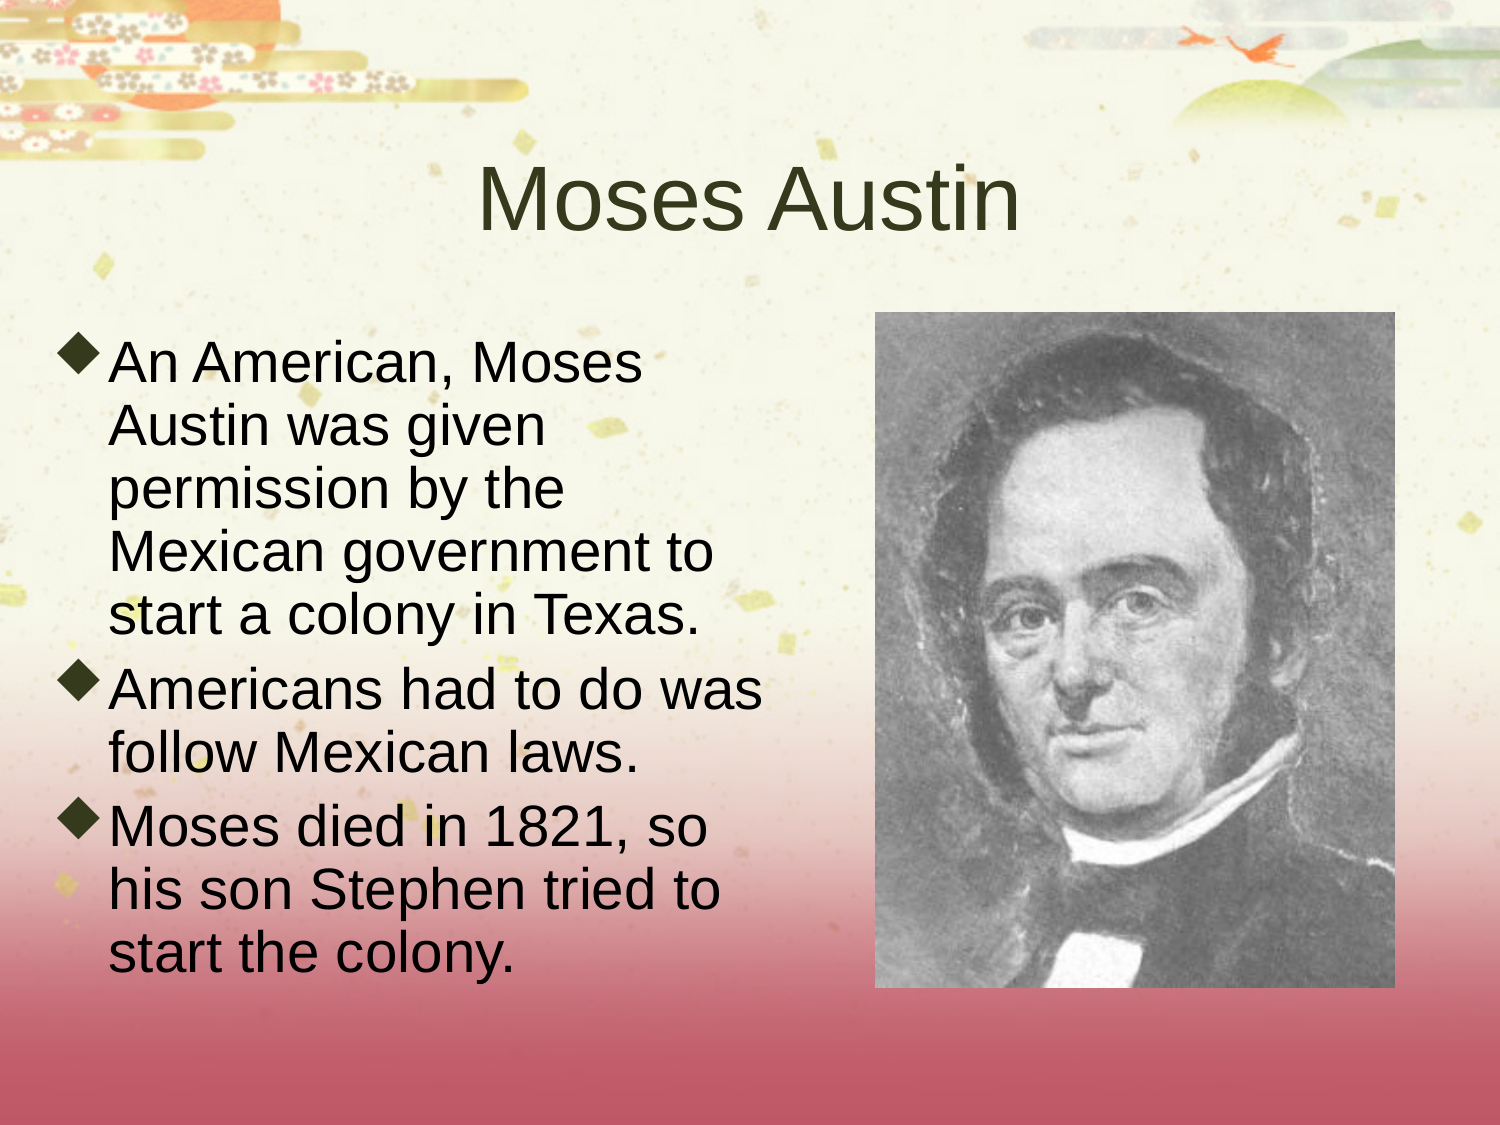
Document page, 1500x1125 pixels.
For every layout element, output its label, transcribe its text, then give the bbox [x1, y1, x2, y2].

picture [0, 0, 1500, 1125]
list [874, 312, 1395, 988]
list An American, Moses Austin was given permission by the Mexican government to start a colony in Texas. Americans had to do was follow Mexican laws. Moses died in 1821, so his son Stephen tried to start the colony. [37, 324, 813, 1088]
title Moses Austin [112, 99, 1388, 288]
